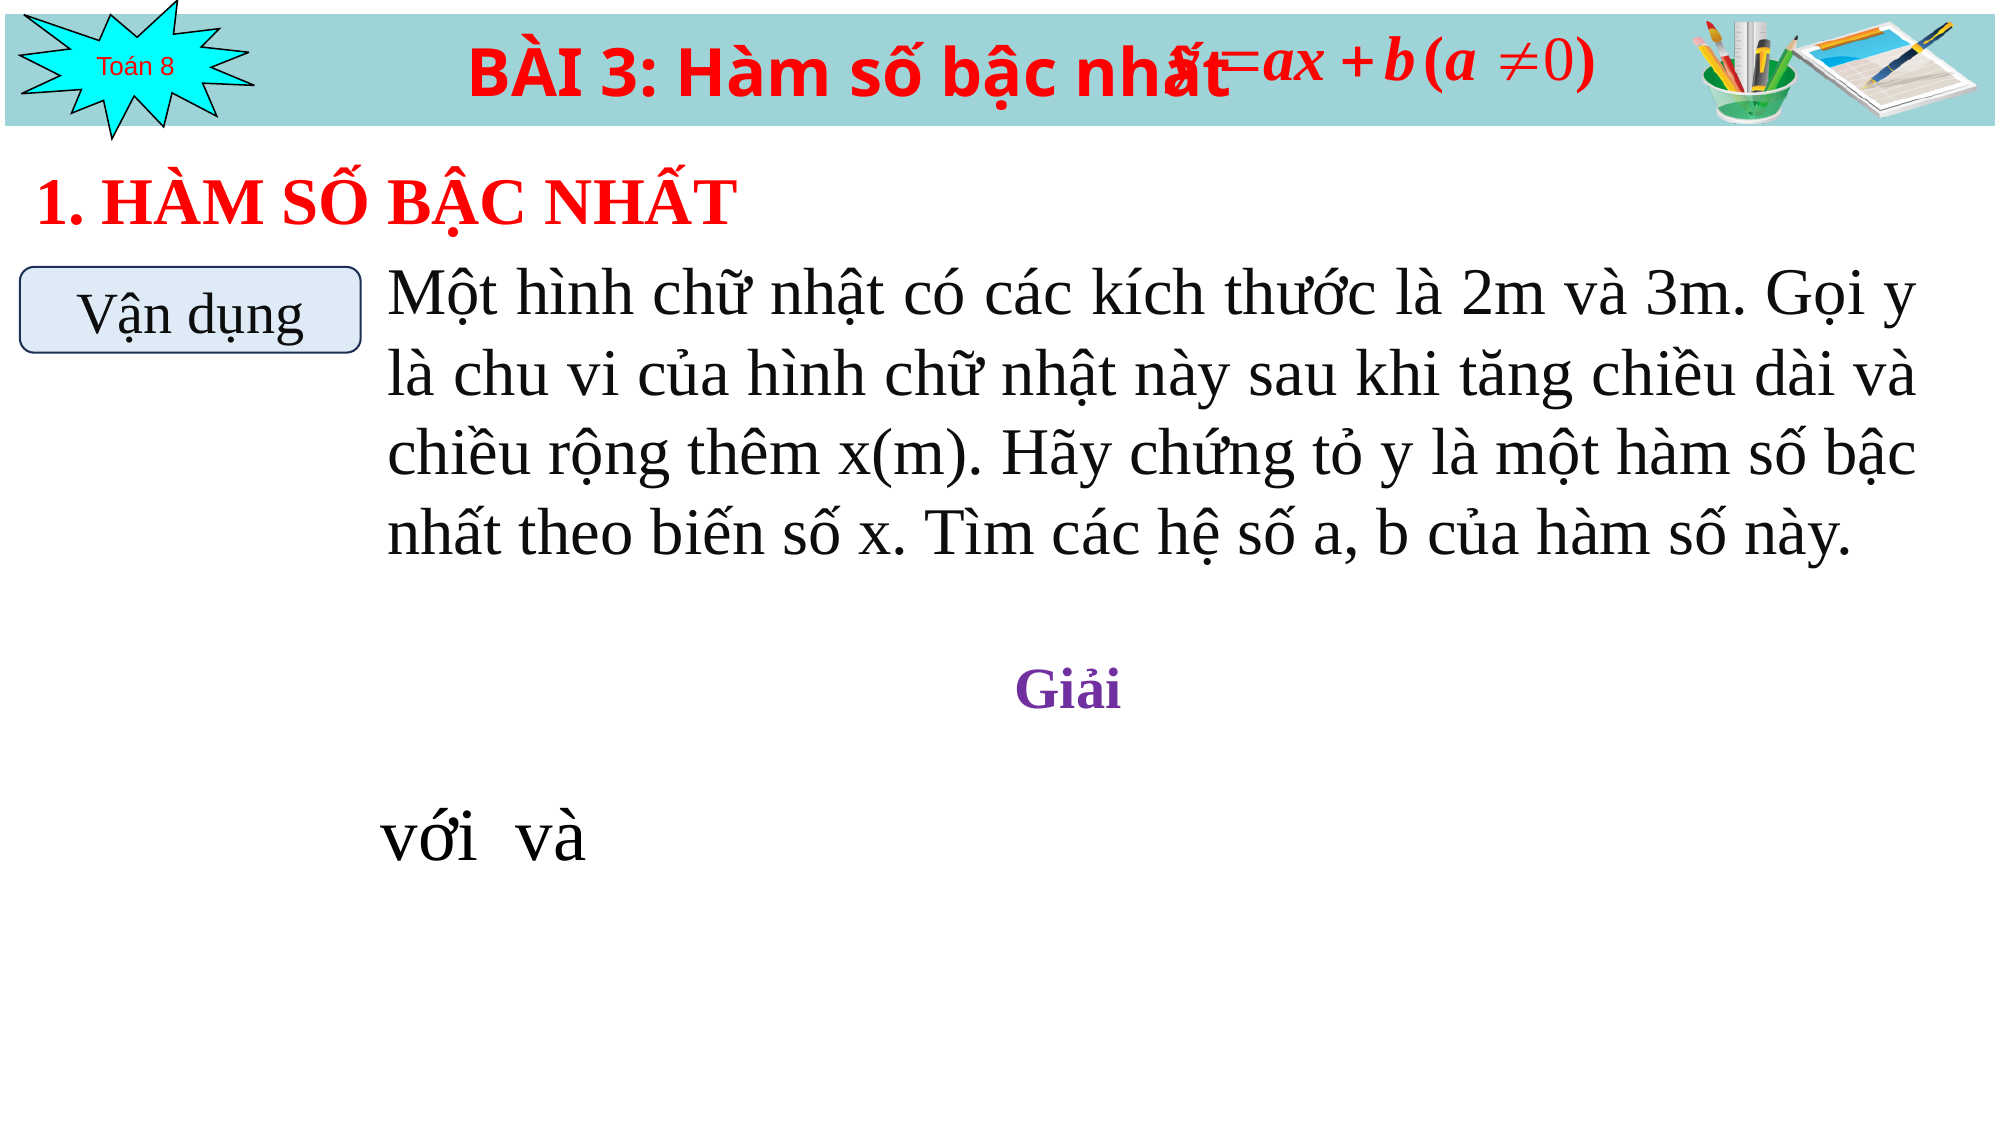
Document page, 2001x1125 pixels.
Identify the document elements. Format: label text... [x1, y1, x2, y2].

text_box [1153, 22, 1606, 107]
text_box Một hình chữ nhật có các kích thước là 2m và 3m. Gọi y là chu vi của hình chữ nhật này sau khi tăng chiều dài và chiều rộng thêm x(m). Hãy chứng tỏ y là một hàm số bậc nhất theo biến số x. Tìm các hệ số a, b của hàm số này. [372, 240, 1935, 576]
text_box Giải [999, 643, 1147, 728]
text_box Vận dụng [18, 265, 362, 354]
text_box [0, 0, 2000, 139]
title 1. HÀM SỐ BẬC NHẤT [20, 152, 1745, 254]
